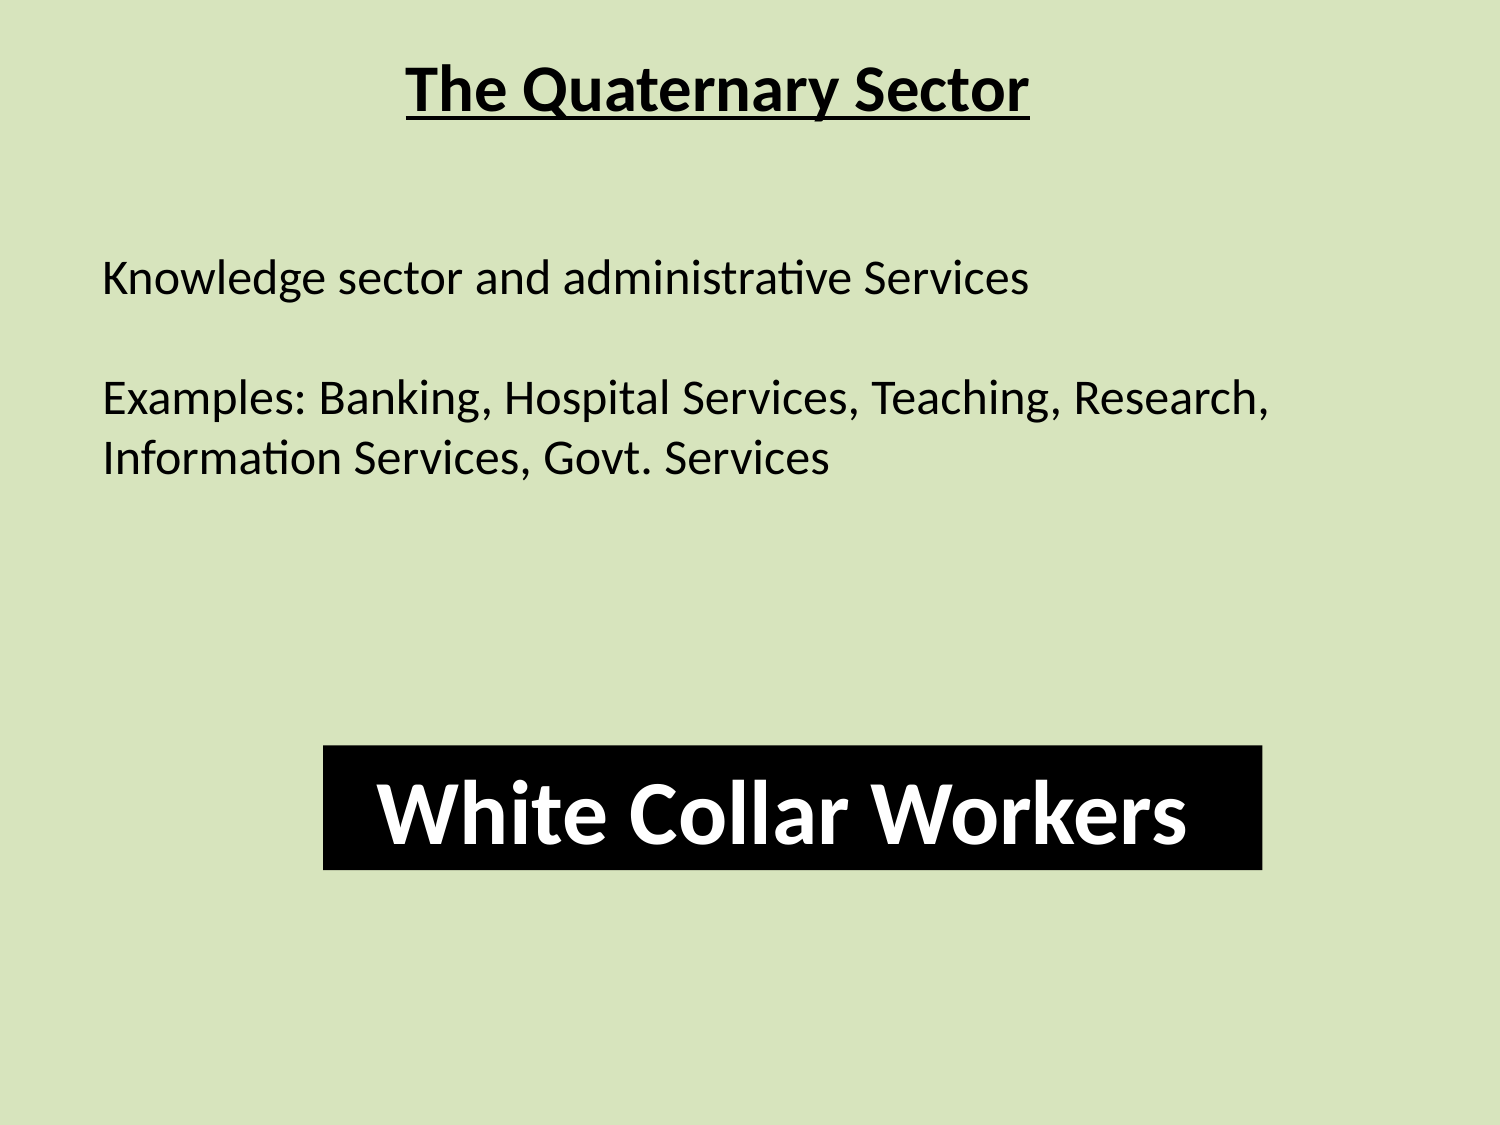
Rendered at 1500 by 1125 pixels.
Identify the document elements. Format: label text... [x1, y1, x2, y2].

text_box Knowledge sector and administrative Services Examples: Banking, Hospital Services, Teaching, Research, Information Services, Govt. Services [87, 237, 1450, 493]
text_box White Collar Workers [323, 745, 1263, 871]
text_box The Quaternary Sector [390, 37, 1046, 133]
